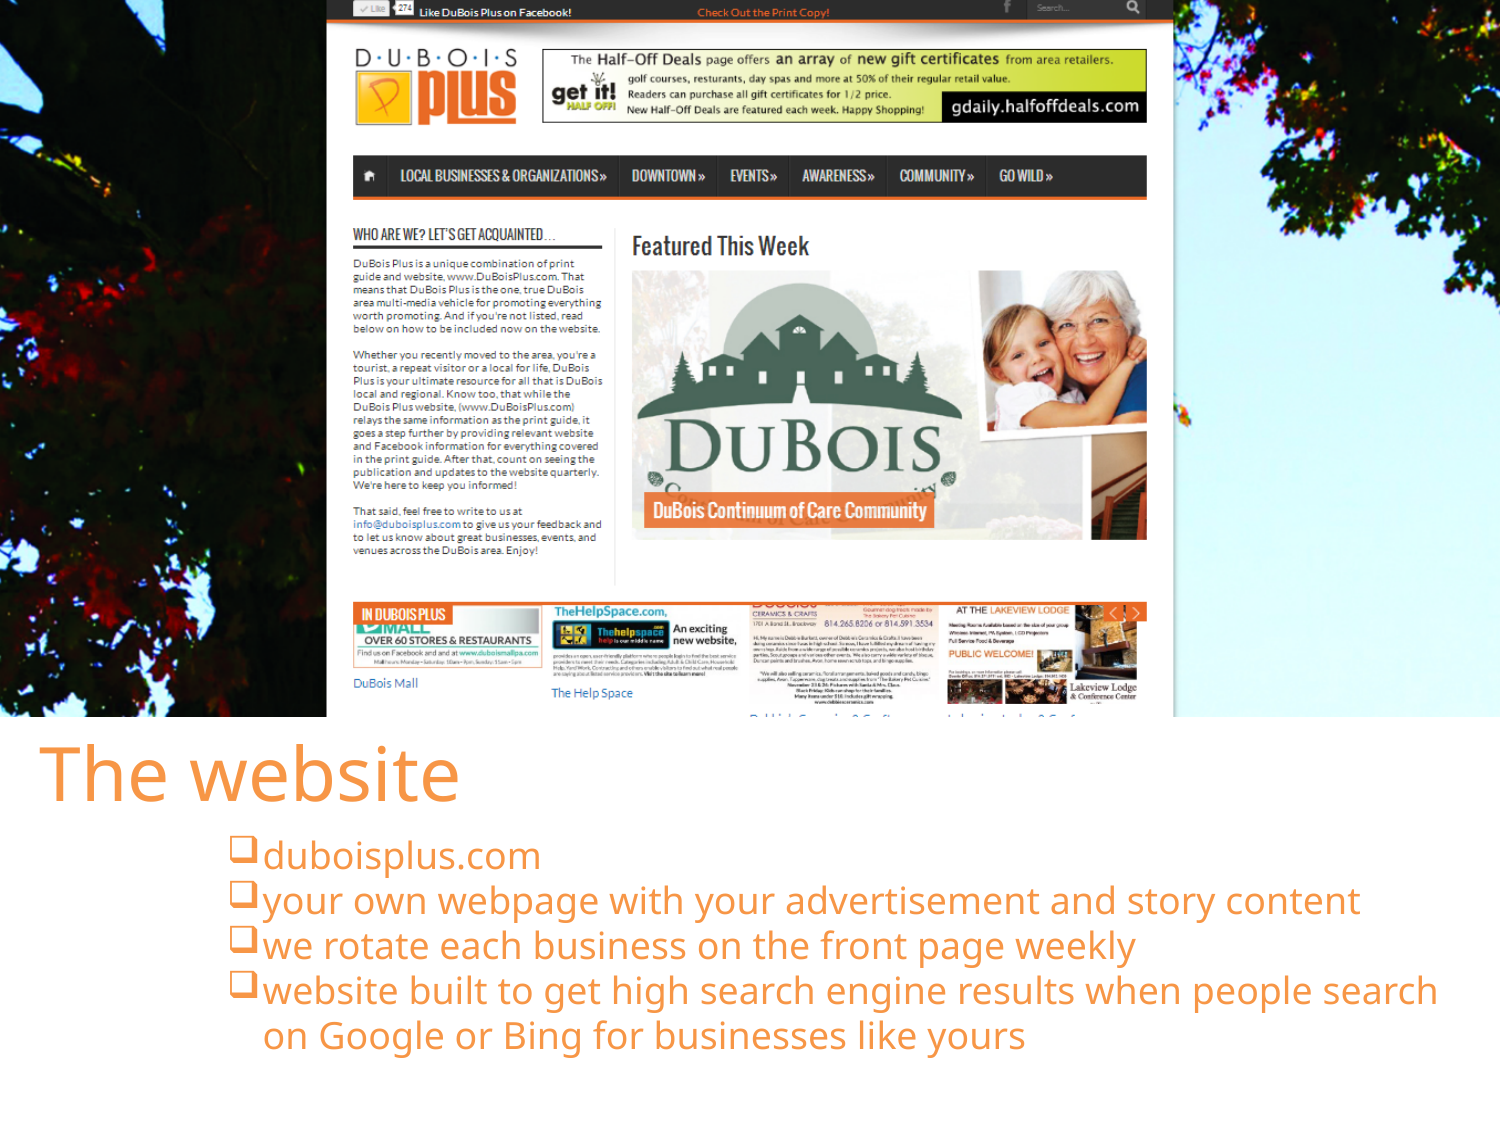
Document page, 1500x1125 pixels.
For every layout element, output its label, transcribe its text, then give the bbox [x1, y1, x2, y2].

text_box duboisplus.com your own webpage with your advertisement and story content we rotate each business on the front page weekly website built to get high search engine results when people search on Google or Bing for businesses like yours [212, 825, 1475, 1115]
picture [0, 0, 1500, 718]
text_box The website [24, 725, 561, 844]
